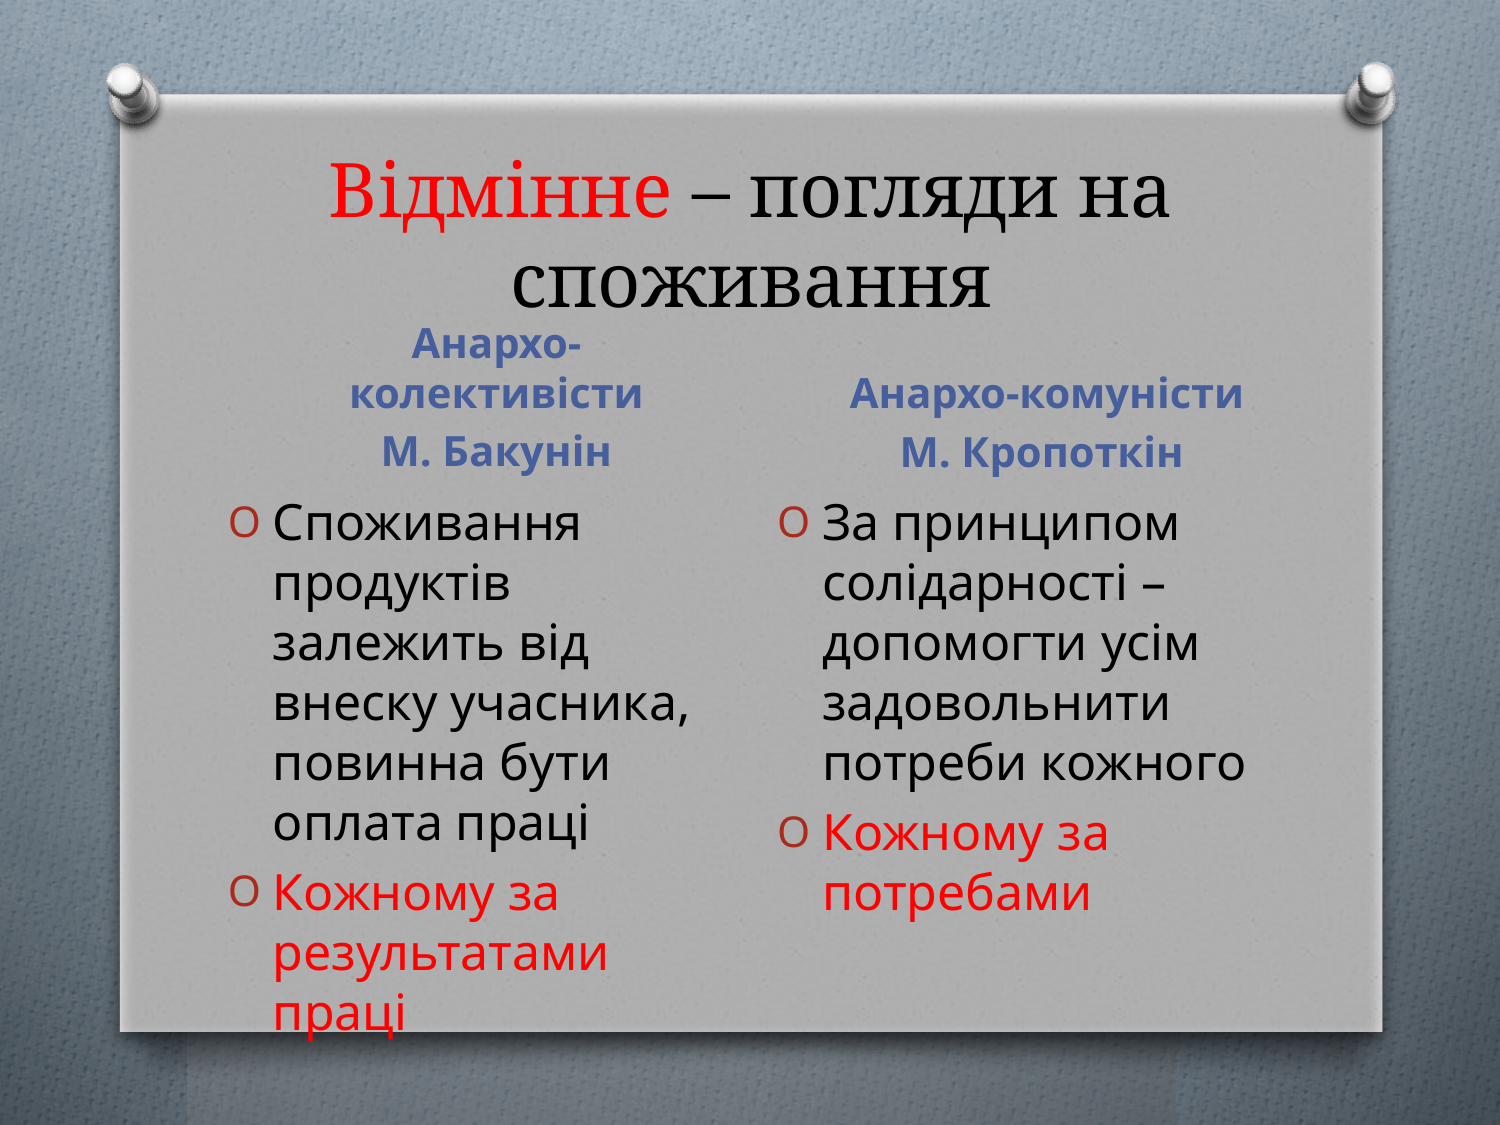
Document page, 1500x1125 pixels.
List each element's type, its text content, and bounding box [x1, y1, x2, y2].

picture [1317, 35, 1439, 156]
title Відмінне – погляди на споживання [179, 134, 1323, 332]
list За принципом солідарності – допомогти усім задовольнити потреби кожного Кожному за потребами [761, 483, 1292, 940]
picture [75, 29, 198, 153]
list Анархо-колективісти М. Бакунін [255, 348, 738, 483]
list Анархо-комуністи М. Кропоткін [805, 348, 1289, 483]
list Споживання продуктів залежить від внеску учасника, повинна бути оплата праці Кожному за результатами праці [213, 483, 743, 939]
